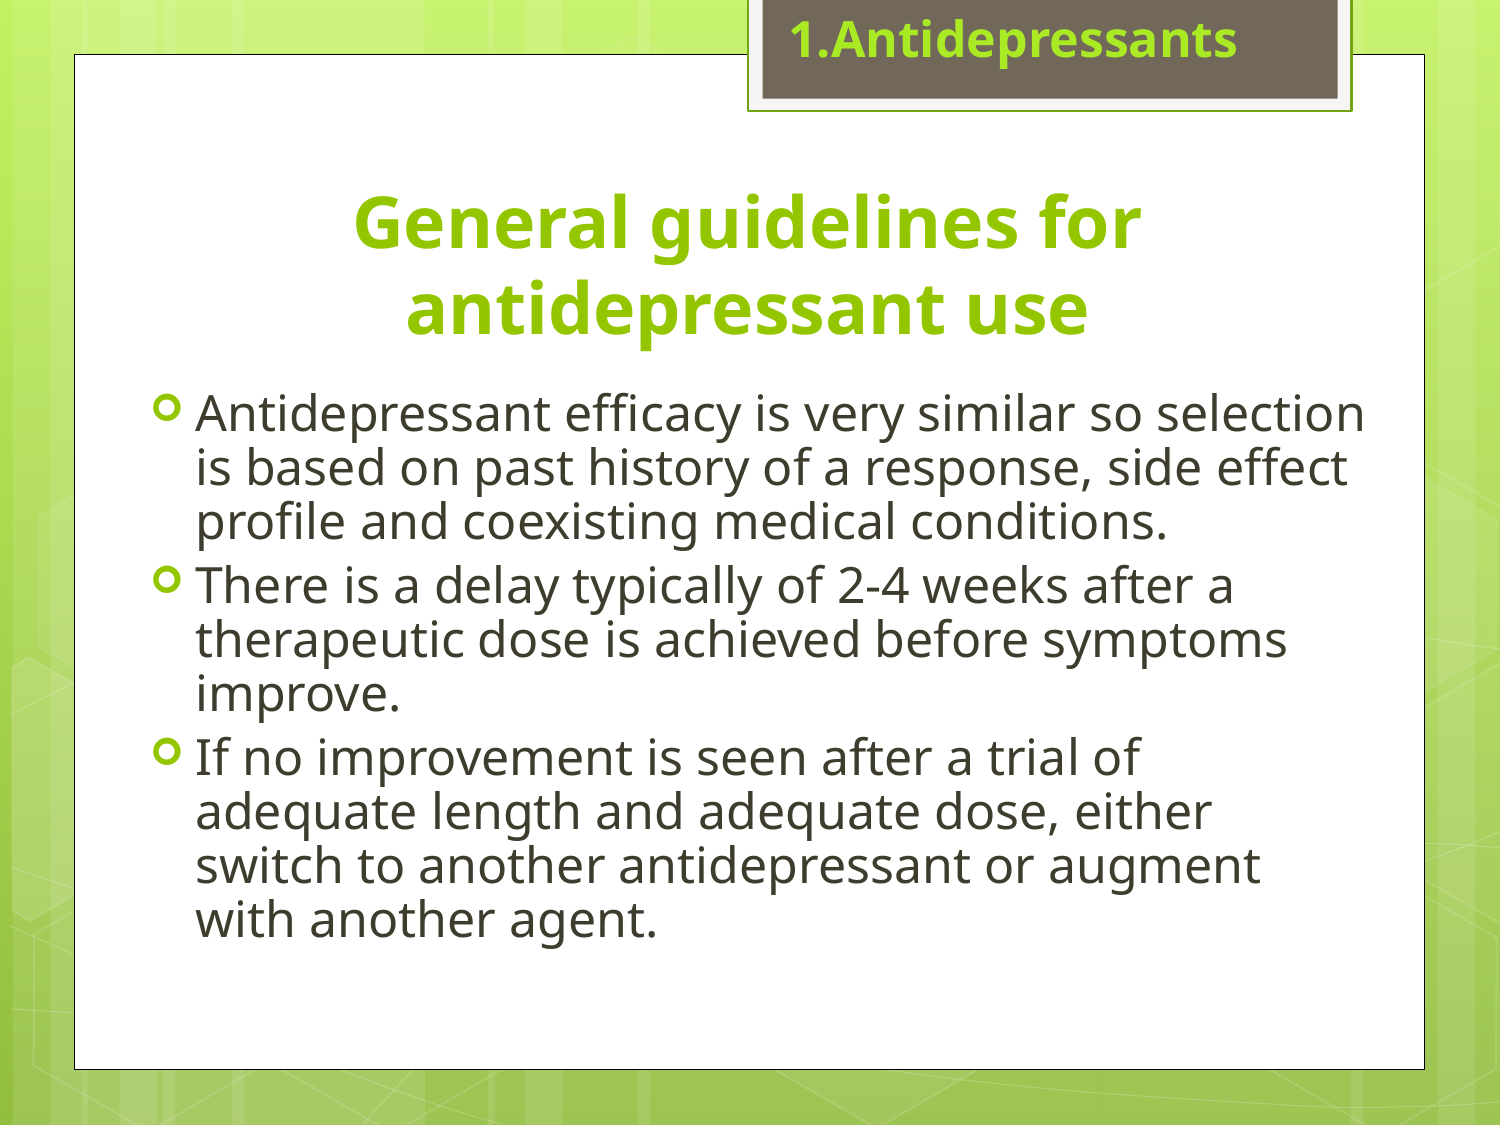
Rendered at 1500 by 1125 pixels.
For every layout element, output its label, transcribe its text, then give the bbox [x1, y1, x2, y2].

list Antidepressant efficacy is very similar so selection is based on past history of a response, side effect profile and coexisting medical conditions. There is a delay typically of 2-4 weeks after a therapeutic dose is achieved before symptoms improve. If no improvement is seen after a trial of adequate length and adequate dose, either switch to another antidepressant or augment with another agent. [123, 381, 1388, 1059]
text_box 1.Antidepressants [773, 0, 1329, 75]
title General guidelines for antidepressant use [171, 168, 1324, 357]
